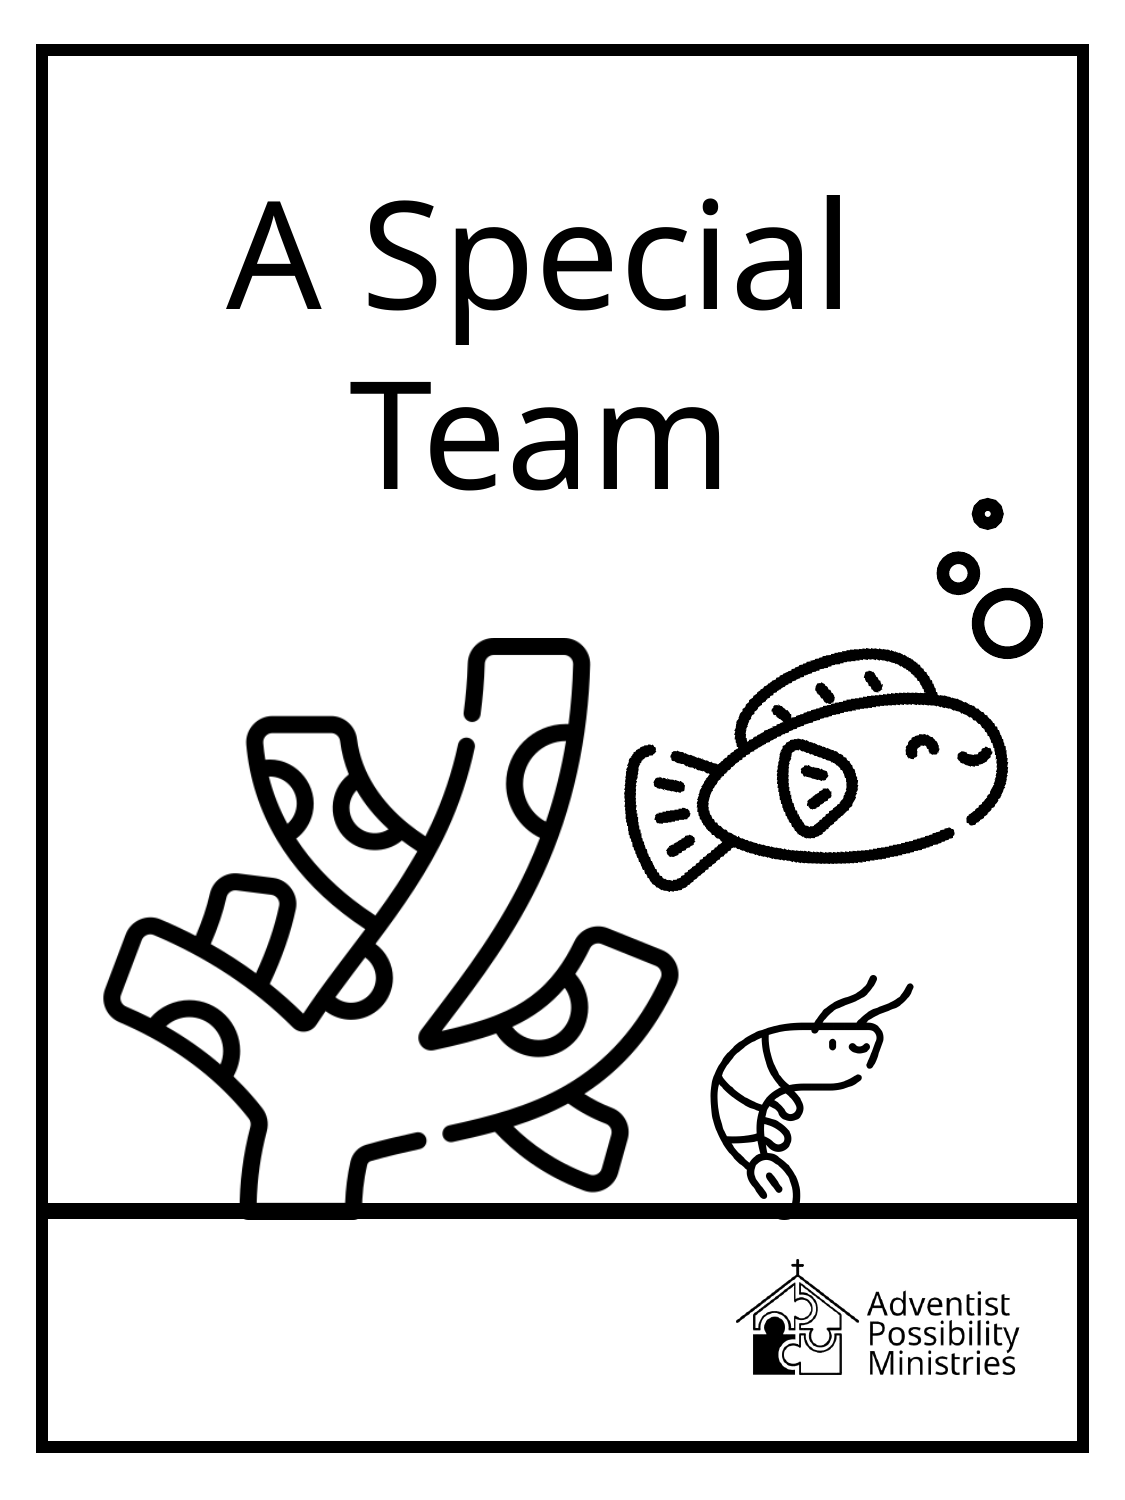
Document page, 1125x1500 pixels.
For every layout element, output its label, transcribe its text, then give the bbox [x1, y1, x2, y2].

text_box A Special Team [94, 152, 987, 504]
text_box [47, 504, 1083, 1220]
picture [722, 1243, 1037, 1392]
text_box [41, 49, 1084, 1448]
